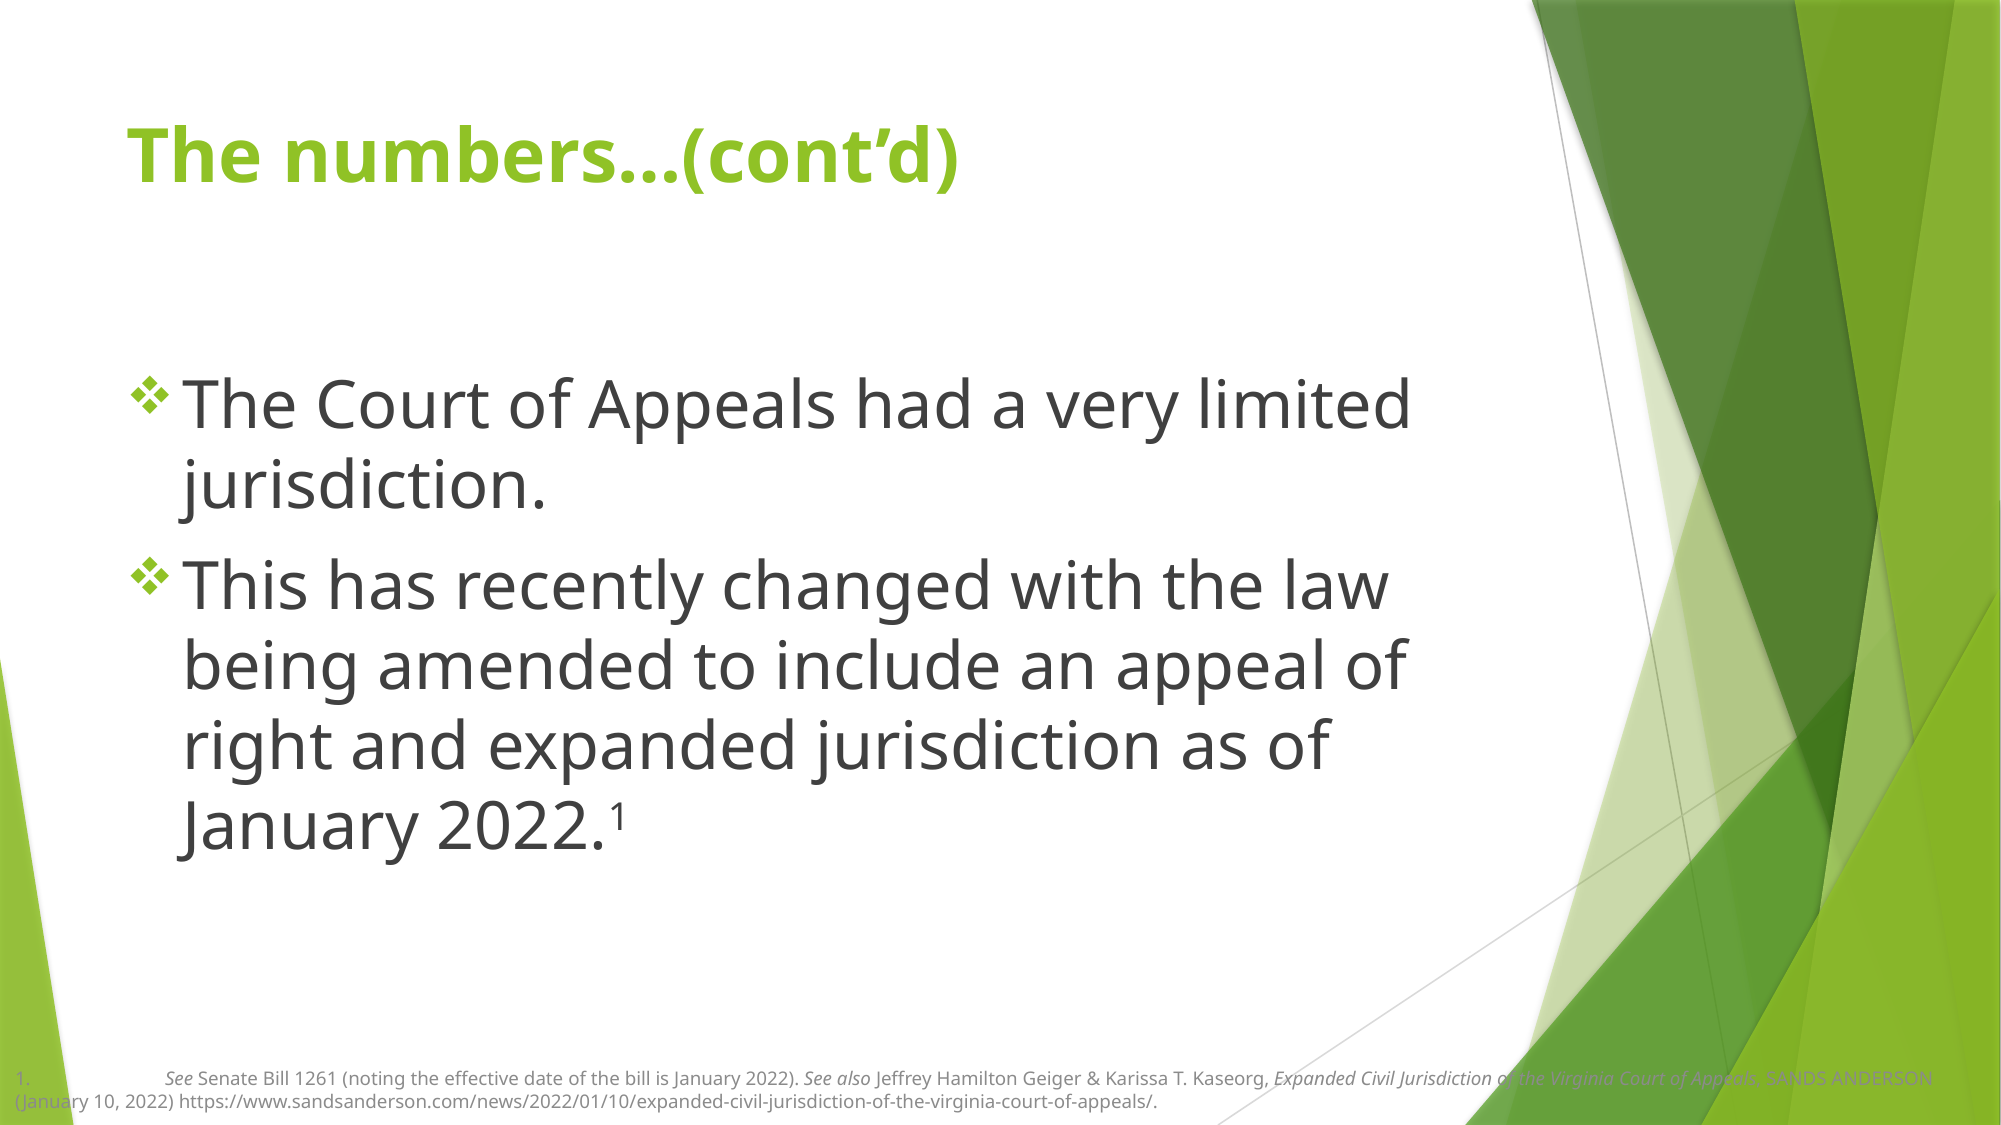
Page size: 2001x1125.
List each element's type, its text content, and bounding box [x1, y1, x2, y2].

footer 1. See Senate Bill 1261 (noting the effective date of the bill is January 2022). See also Jeffrey Hamilton Geiger & Karissa T. Kaseorg, Expanded Civil Jurisdiction of the Virginia Court of Appeals, Sands Anderson (January 10, 2022) https://www.sandsanderson.com/news/2022/01/10/expanded-civil-jurisdiction-of-the-virginia-court-of-appeals/. [0, 1059, 2000, 1120]
list The Court of Appeals had a very limited jurisdiction. This has recently changed with the law being amended to include an appeal of right and expanded jurisdiction as of January 2022.1 [111, 354, 1522, 992]
title The numbers…(cont’d) [111, 99, 1522, 317]
